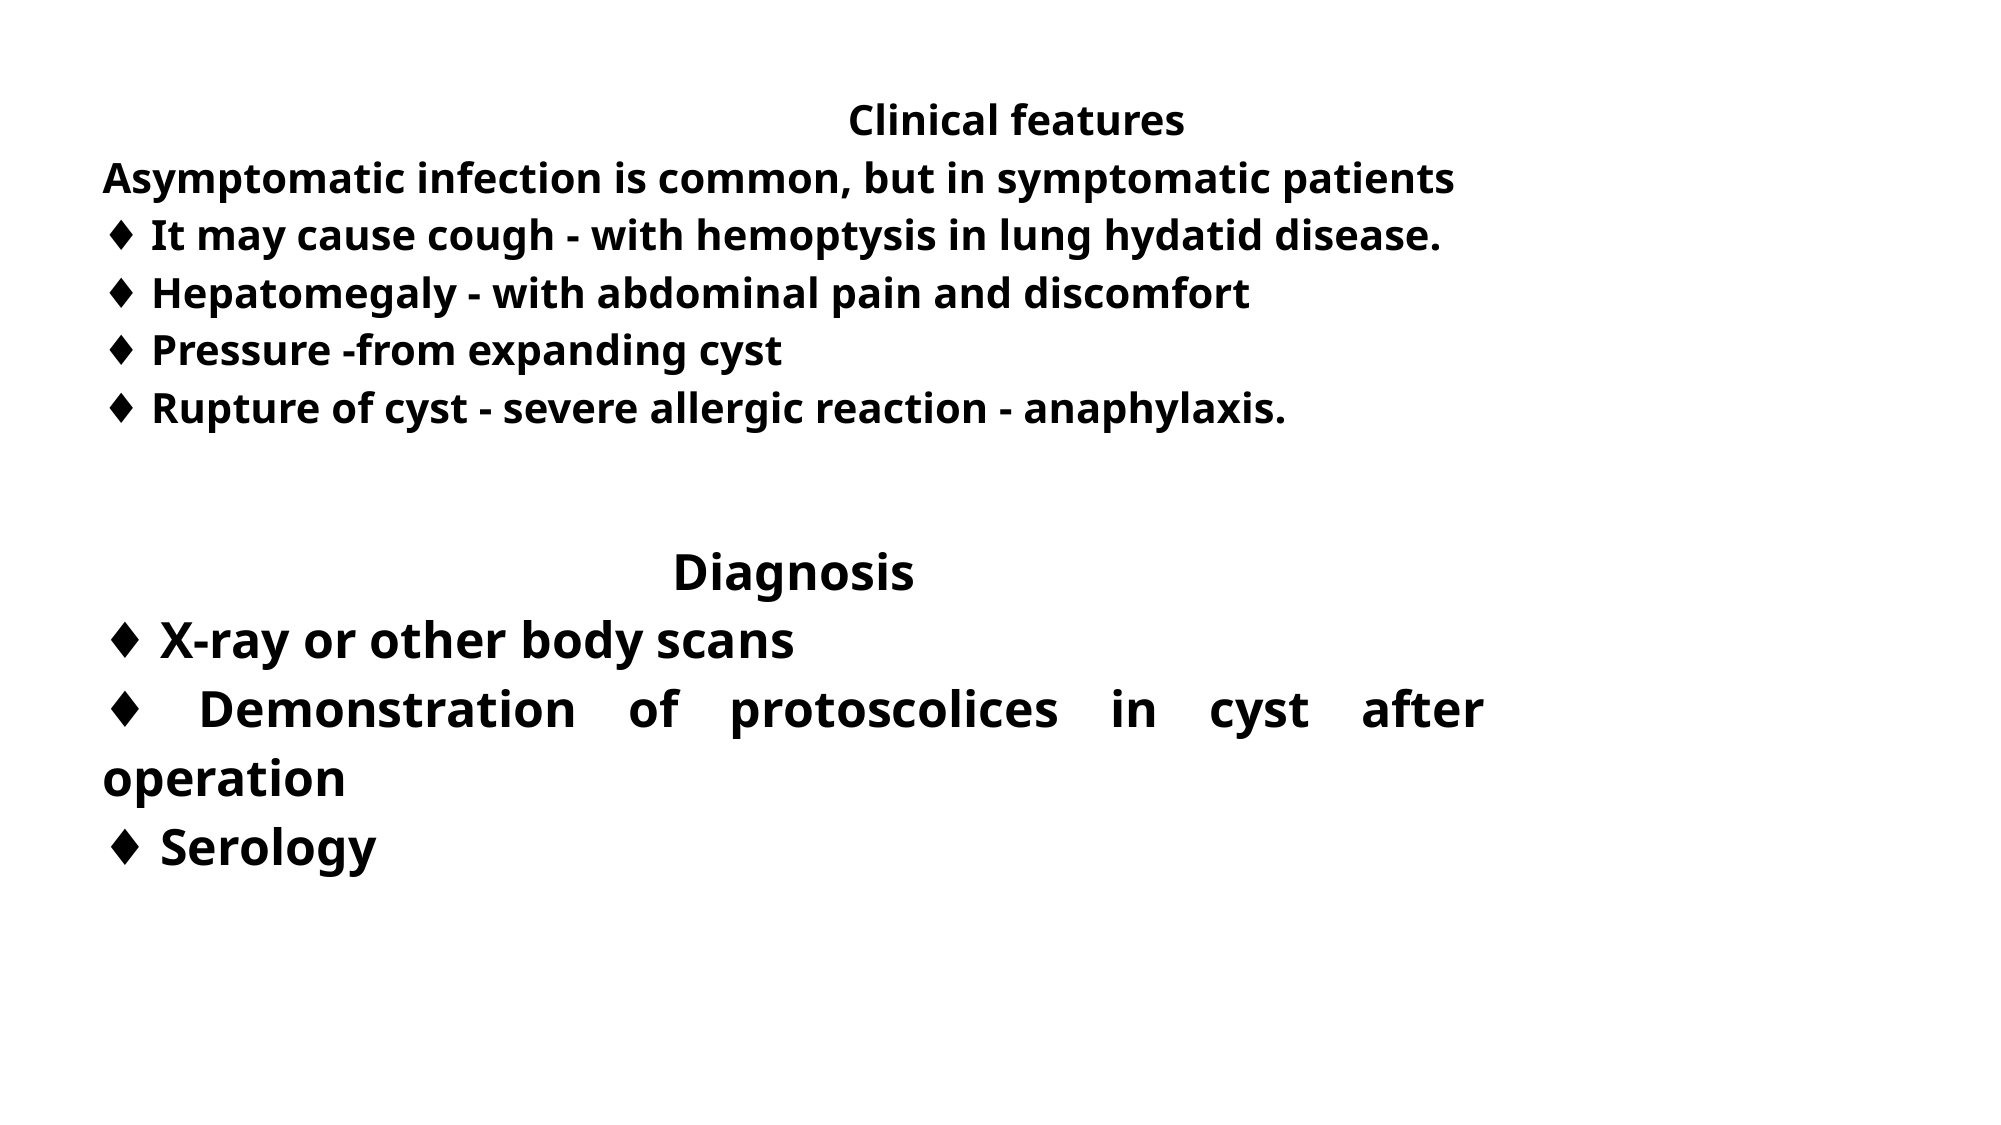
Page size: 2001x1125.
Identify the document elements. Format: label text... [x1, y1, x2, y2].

text_box Clinical features Asymptomatic infection is common, but in symptomatic patients ♦ It may cause cough - with hemoptysis in lung hydatid disease. ♦ Hepatomegaly - with abdominal pain and discomfort ♦ Pressure -from expanding cyst ♦ Rupture of cyst - severe allergic reaction - anaphylaxis. [87, 79, 1946, 440]
text_box Diagnosis ♦ X-ray or other body scans ♦ Demonstration of protoscolices in cyst after operation ♦ Serology [87, 523, 1500, 935]
